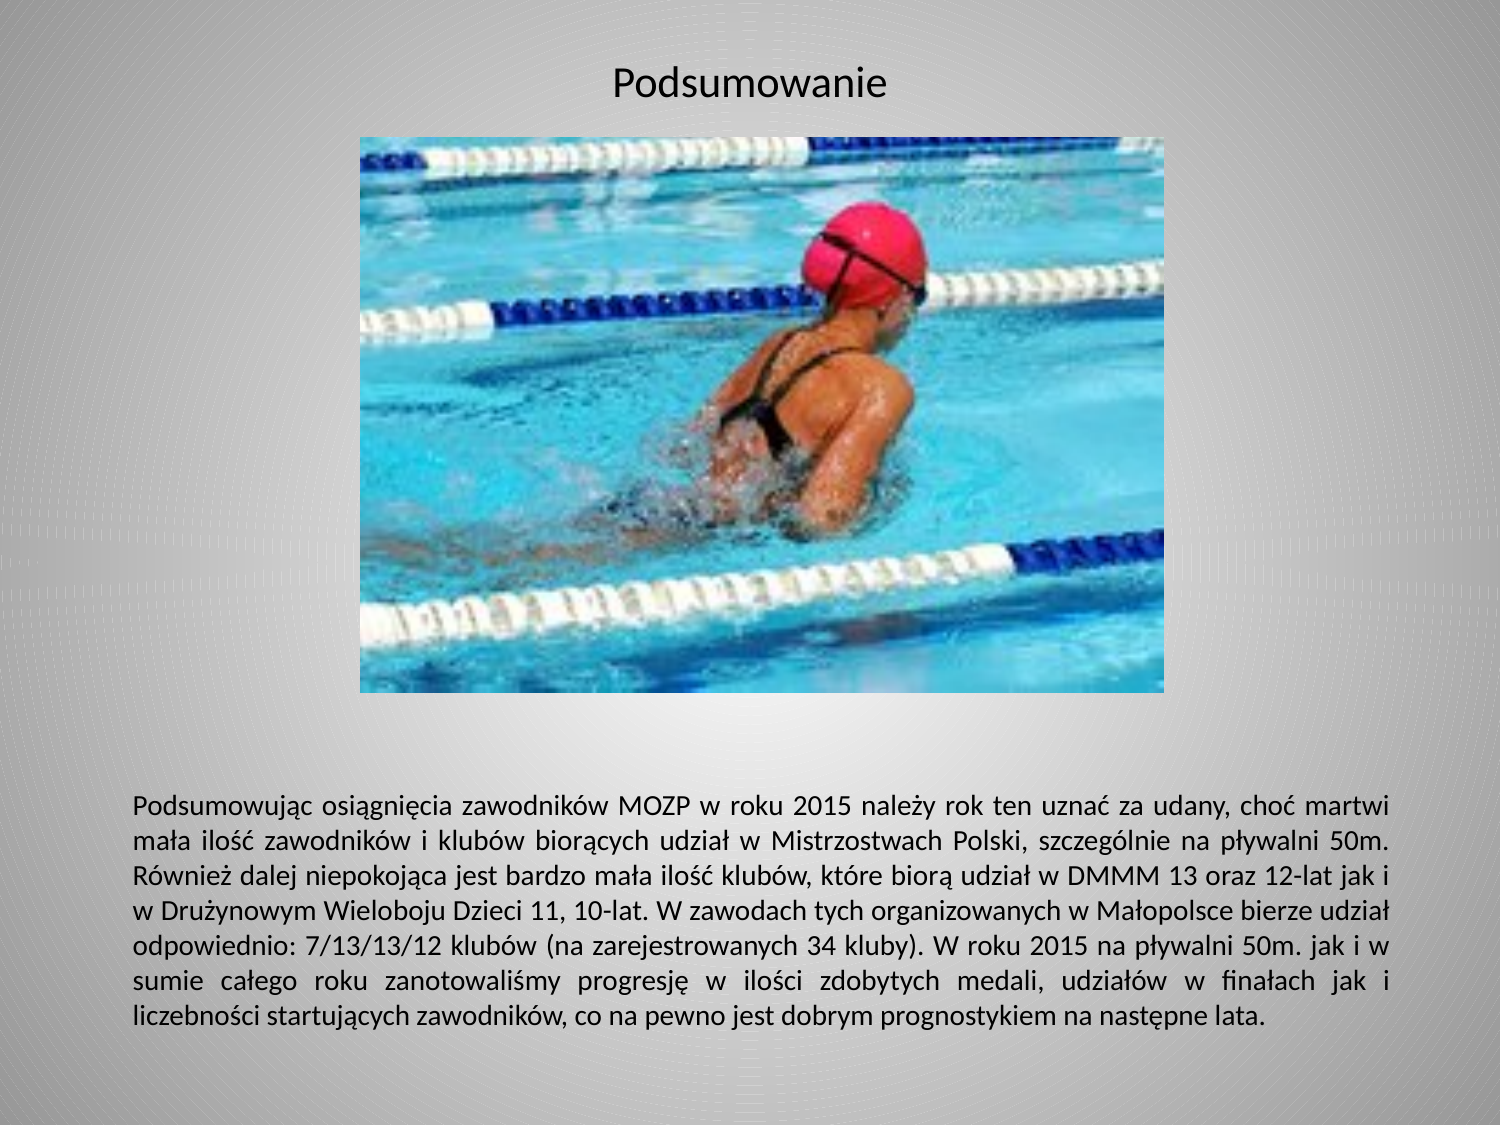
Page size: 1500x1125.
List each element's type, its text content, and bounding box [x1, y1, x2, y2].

picture [359, 136, 1164, 693]
text_box Podsumowując osiągnięcia zawodników MOZP w roku 2015 należy rok ten uznać za udany, choć martwi mała ilość zawodników i klubów biorących udział w Mistrzostwach Polski, szczególnie na pływalni 50m. Również dalej niepokojąca jest bardzo mała ilość klubów, które biorą udział w DMMM 13 oraz 12-lat jak i w Drużynowym Wieloboju Dzieci 11, 10-lat. W zawodach tych organizowanych w Małopolsce bierze udział odpowiednio: 7/13/13/12 klubów (na zarejestrowanych 34 kluby). W roku 2015 na pływalni 50m. jak i w sumie całego roku zanotowaliśmy progresję w ilości zdobytych medali, udziałów w finałach jak i liczebności startujących zawodników, co na pewno jest dobrym prognostykiem na następne lata. [117, 778, 1406, 1074]
title Podsumowanie [75, 45, 1425, 114]
